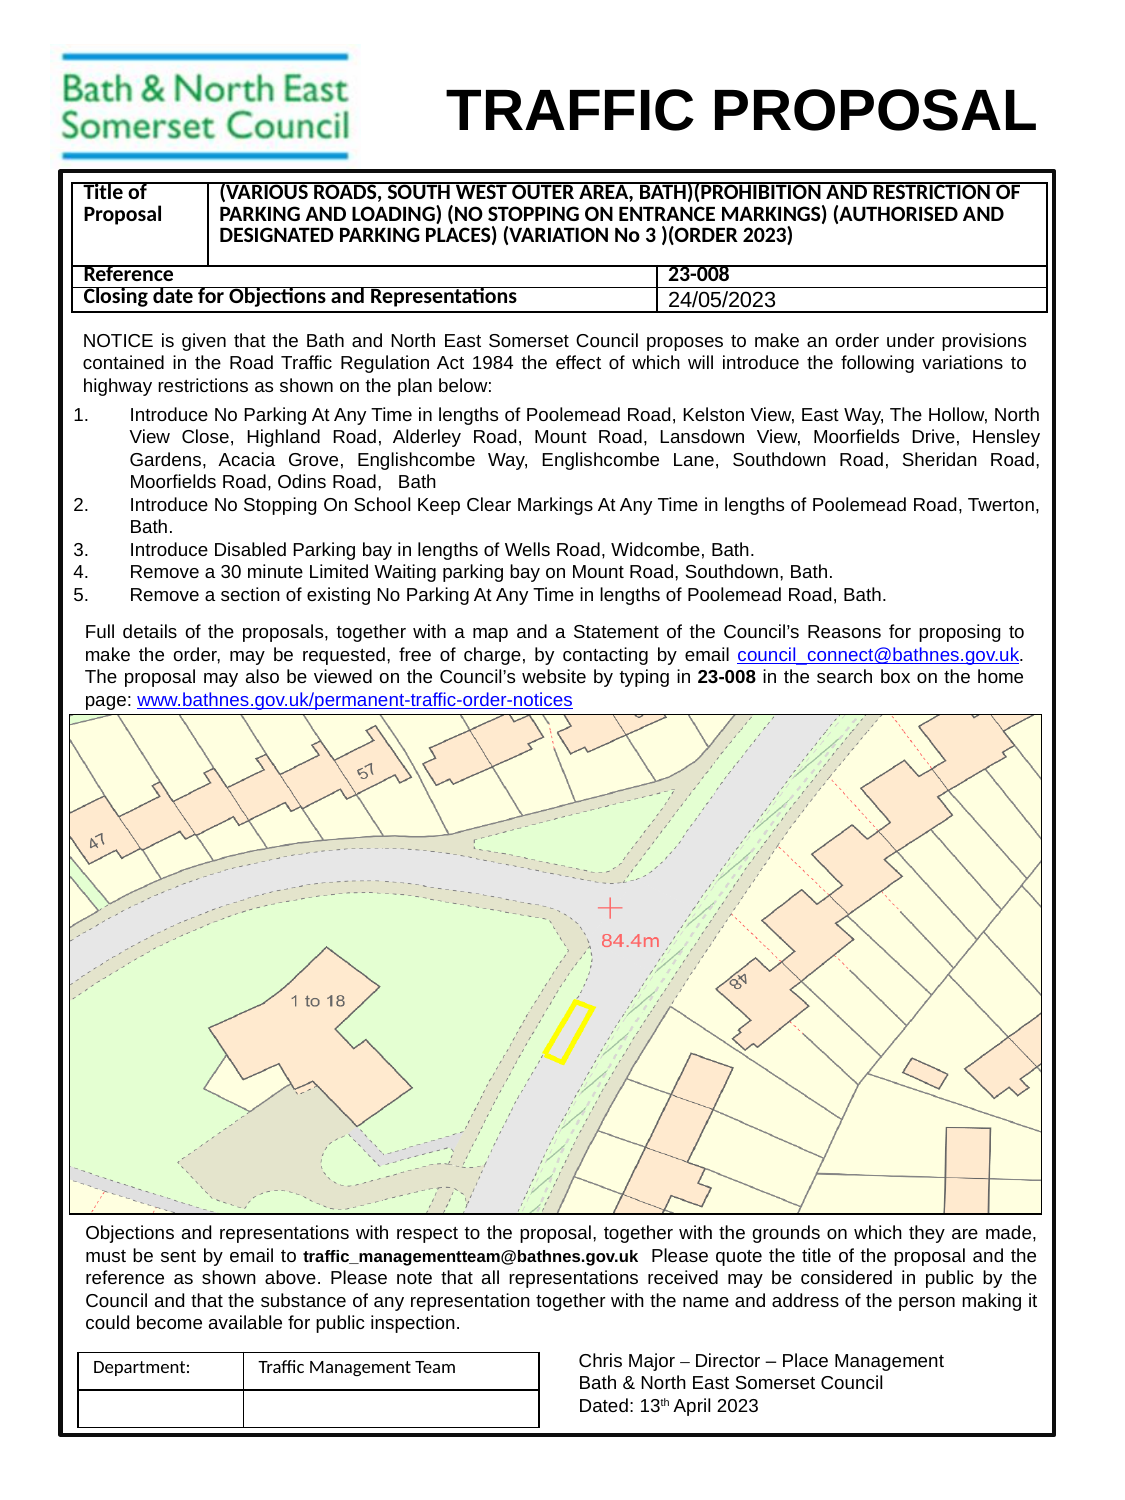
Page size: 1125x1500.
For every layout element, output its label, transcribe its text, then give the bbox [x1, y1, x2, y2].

text_box [58, 169, 1056, 1437]
table_cell Reference [73, 267, 656, 287]
text_box Chris Major – Director – Place Management Bath & North East Somerset Council Dated: 13th April 2023 [563, 1341, 1048, 1424]
table_header Department: [79, 1353, 243, 1389]
table_header (VARIOUS ROADS, SOUTH WEST OUTER AREA, BATH)(PROHIBITION AND RESTRICTION OF PARKING AND LOADING) (NO STOPPING ON ENTRANCE MARKINGS) (AUTHORISED AND DESIGNATED PARKING PLACES) (VARIATION No 3 )(ORDER 2023) [209, 184, 1046, 265]
text_box Full details of the proposals, together with a map and a Statement of the Council’s Reasons for proposing to make the order, may be requested, free of charge, by contacting by email council_connect@bathnes.gov.uk. The proposal may also be viewed on the Council’s website by typing in 23-008 in the search box on the home page: www.bathnes.gov.uk/permanent-traffic-order-notices [70, 590, 1039, 713]
text_box NOTICE is given that the Bath and North East Somerset Council proposes to make an order under provisions contained in the Road Traffic Regulation Act 1984 the effect of which will introduce the following variations to highway restrictions as shown on the plan below: [67, 321, 1042, 395]
table_cell Closing date for Objections and Representations [73, 288, 656, 311]
table_header Traffic Management Team [244, 1353, 538, 1389]
picture [49, 44, 361, 170]
table_cell 23-008 [658, 267, 1046, 287]
table_cell [79, 1391, 243, 1427]
table_header Title of Proposal [73, 184, 207, 265]
text_box TRAFFIC PROPOSAL [397, 64, 1088, 143]
text_box Objections and representations with respect to the proposal, together with the grounds on which they are made, must be sent by email to traffic_managementteam@bathnes.gov.uk Please quote the title of the proposal and the reference as shown above. Please note that all representations received may be considered in public by the Council and that the substance of any representation together with the name and address of the person making it could become available for public inspection. [70, 1213, 1052, 1364]
table_cell 24/05/2023 [658, 288, 1046, 311]
table_cell [244, 1391, 538, 1427]
text_box Introduce No Parking At Any Time in lengths of Poolemead Road, Kelston View, East Way, The Hollow, North View Close, Highland Road, Alderley Road, Mount Road, Lansdown View, Moorfields Drive, Hensley Gardens, Acacia Grove, Englishcombe Way, Englishcombe Lane, Southdown Road, Sheridan Road, Moorfields Road, Odins Road, Bath Introduce No Stopping On School Keep Clear Markings At Any Time in lengths of Poolemead Road, Twerton, Bath. Introduce Disabled Parking bay in lengths of Wells Road, Widcombe, Bath. Remove a 30 minute Limited Waiting parking bay on Mount Road, Southdown, Bath. Remove a section of existing No Parking At Any Time in lengths of Poolemead Road, Bath. [58, 395, 1055, 636]
picture [69, 714, 1041, 1214]
